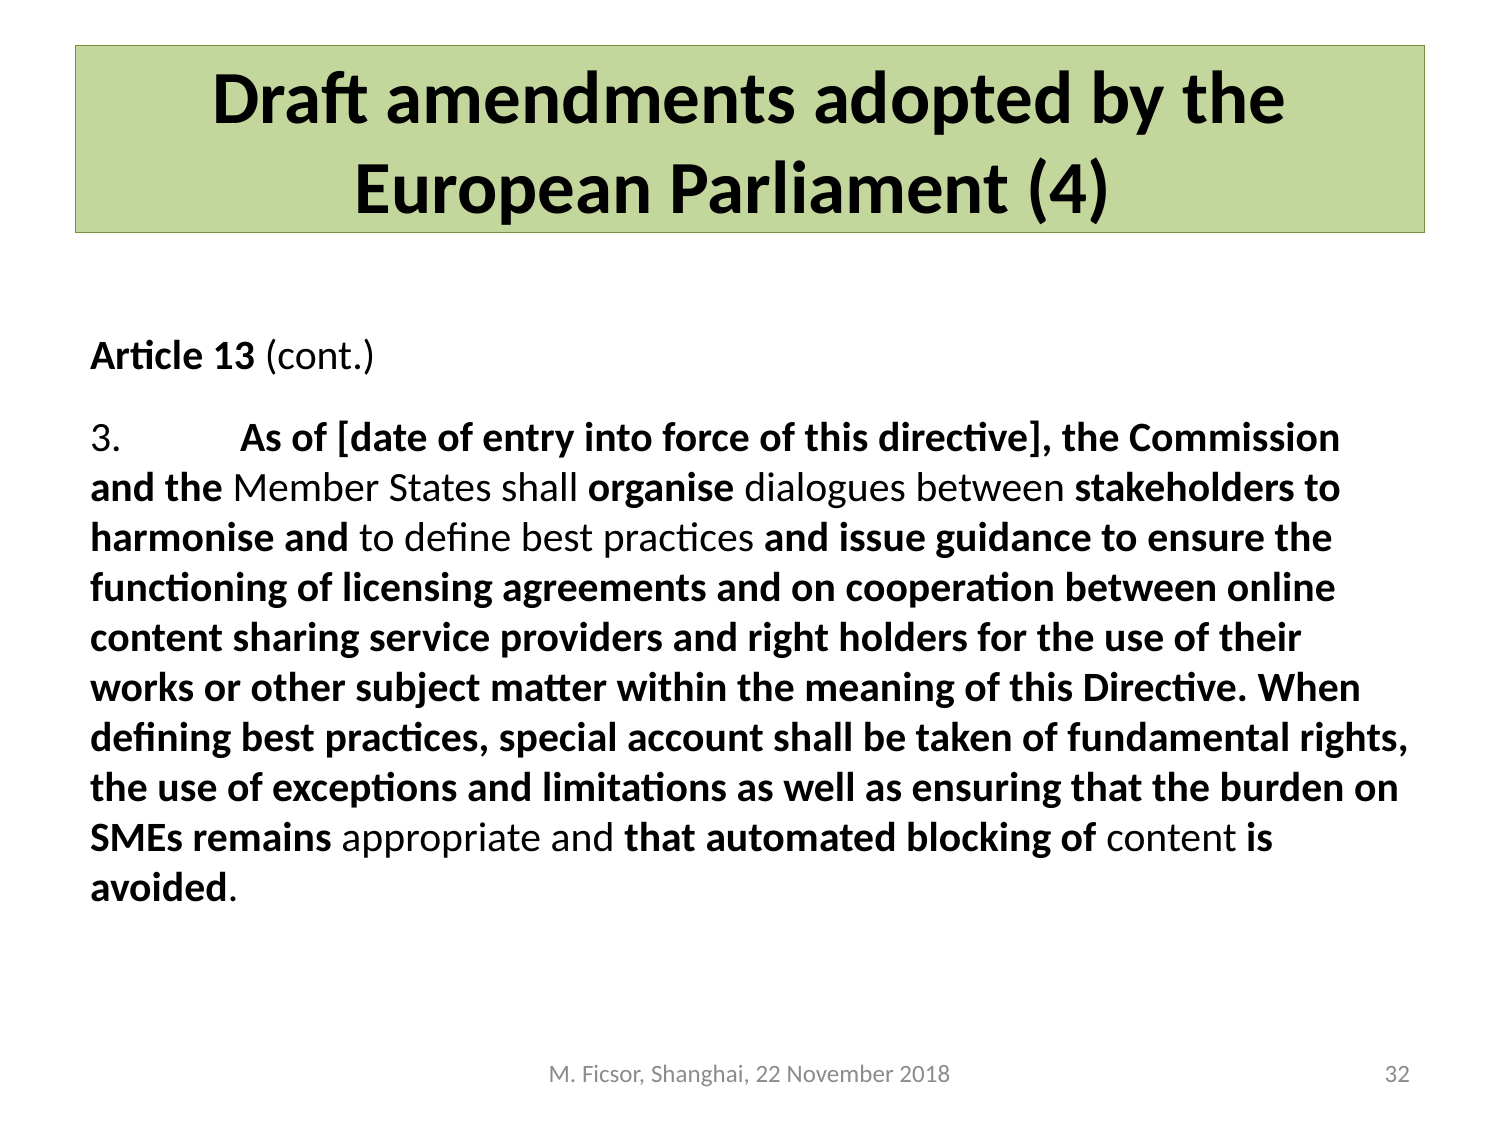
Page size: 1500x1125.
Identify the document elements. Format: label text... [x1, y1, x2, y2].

footer M. Ficsor, Shanghai, 22 November 2018 [512, 1042, 988, 1103]
list Article 13 (cont.) 3. As of [date of entry into force of this directive], the Commission and the Member States shall organise dialogues between stakeholders to harmonise and to define best practices and issue guidance to ensure the functioning of licensing agreements and on cooperation between online content sharing service providers and right holders for the use of their works or other subject matter within the meaning of this Directive. When defining best practices, special account shall be taken of fundamental rights, the use of exceptions and limitations as well as ensuring that the burden on SMEs remains appropriate and that automated blocking of content is avoided. [75, 262, 1425, 1005]
title Draft amendments adopted by the European Parliament (4) [75, 45, 1425, 233]
slide_number 32 [1074, 1042, 1425, 1103]
